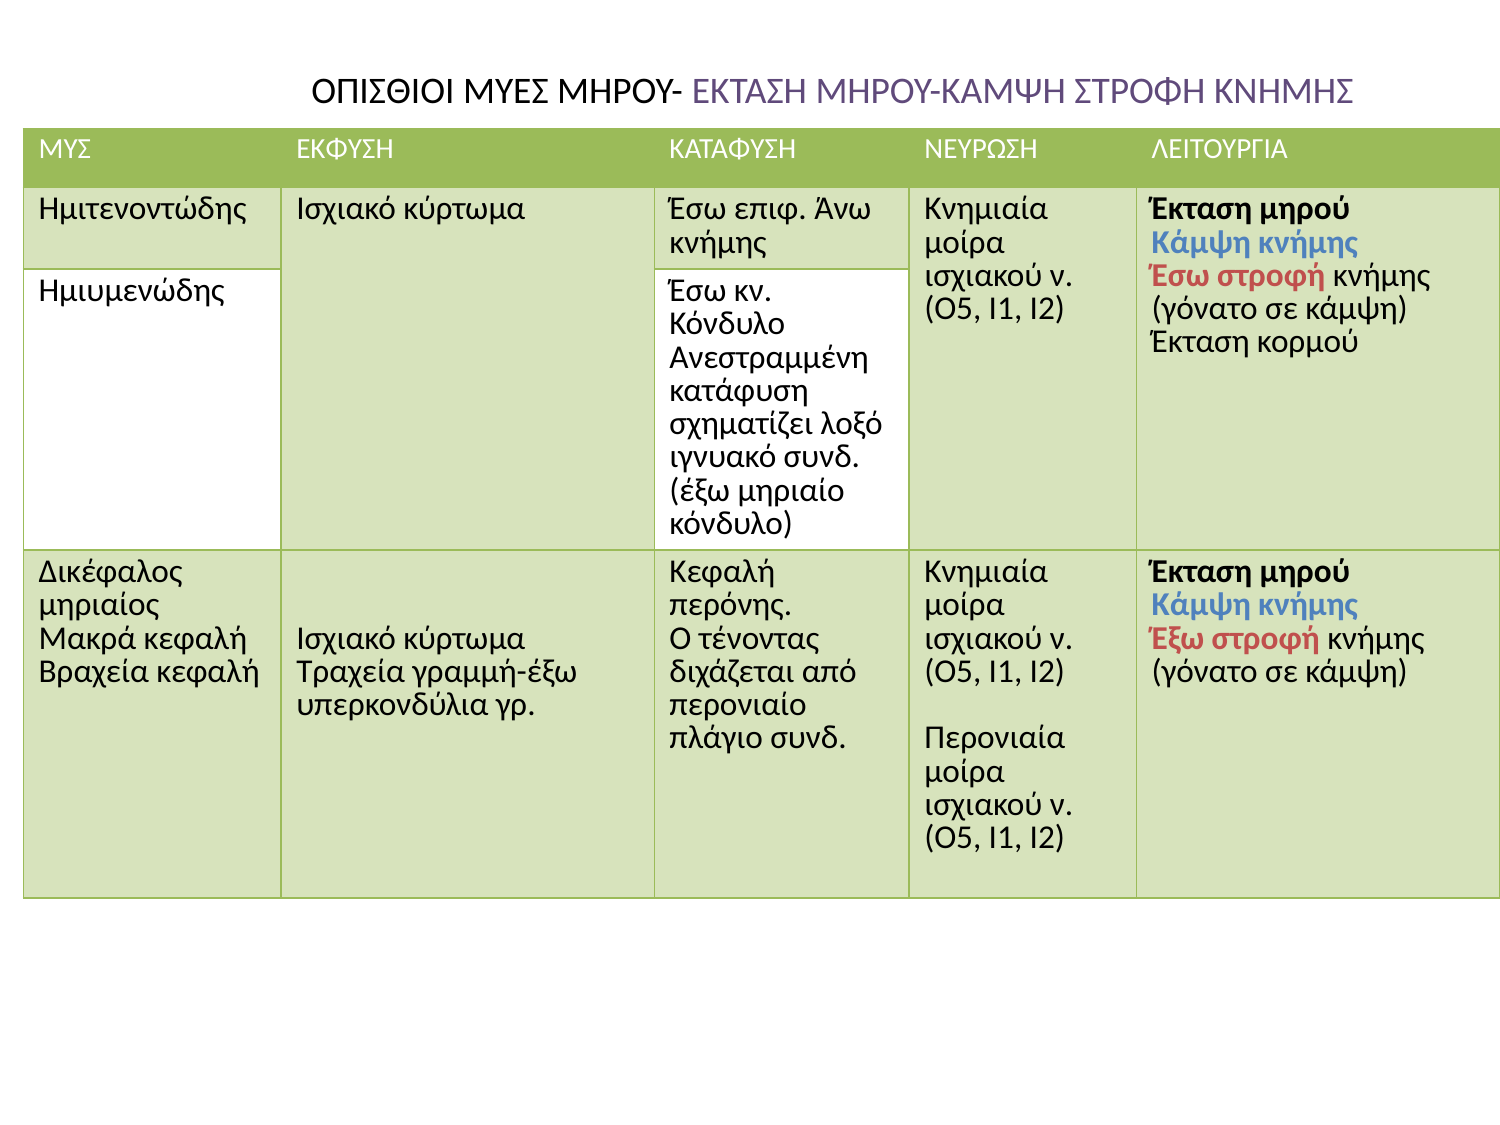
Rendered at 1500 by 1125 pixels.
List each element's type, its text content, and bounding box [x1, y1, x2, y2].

table_header ΛΕΙΤΟΥΡΓΙΑ [1137, 130, 1499, 187]
table_header ΕΚΦΥΣΗ [282, 130, 654, 187]
table_cell Κεφαλή περόνης. Ο τένοντας διχάζεται από περονιαίο πλάγιο συνδ. [655, 551, 908, 897]
table_cell Έσω επιφ. Άνω κνήμης [655, 188, 908, 268]
table_header ΚΑΤΑΦΥΣΗ [655, 130, 908, 187]
table_cell Ημιυμενώδης [24, 270, 280, 549]
table_cell Έκταση μηρού Κάμψη κνήμης Έσω στροφή κνήμης (γόνατο σε κάμψη) Έκταση κορμού [1137, 188, 1499, 549]
table_header ΜΥΣ [24, 130, 280, 187]
table_cell Έσω κν. Κόνδυλο Ανεστραμμένη κατάφυση σχηματίζει λοξό ιγνυακό συνδ. (έξω μηριαίο κόνδυλο) [655, 270, 908, 549]
table_header ΝΕΥΡΩΣΗ [910, 130, 1136, 187]
table_cell Ημιτενοντώδης [24, 188, 280, 268]
table_cell Έκταση μηρού Κάμψη κνήμης Έξω στροφή κνήμης (γόνατο σε κάμψη) [1137, 551, 1499, 897]
table_cell Ισχιακό κύρτωμα [282, 188, 654, 549]
table_cell Κνημιαία μοίρα ισχιακού ν. (Ο5, Ι1, Ι2) [910, 188, 1136, 549]
table_cell Κνημιαία μοίρα ισχιακού ν. (Ο5, Ι1, Ι2) Περονιαία μοίρα ισχιακού ν. (Ο5, Ι1, Ι2) [910, 551, 1136, 897]
table_cell Ισχιακό κύρτωμα Τραχεία γραμμή-έξω υπερκονδύλια γρ. [282, 551, 654, 897]
text_box ΟΠΙΣΘΙΟΙ ΜΥΕΣ ΜΗΡΟΥ- ΕΚΤΑΣΗ ΜΗΡΟΥ-ΚΑΜΨΗ ΣΤΡΟΦΗ ΚΝΗΜΗΣ [296, 58, 1369, 119]
table_cell Δικέφαλος μηριαίος Μακρά κεφαλή Βραχεία κεφαλή [24, 551, 280, 897]
